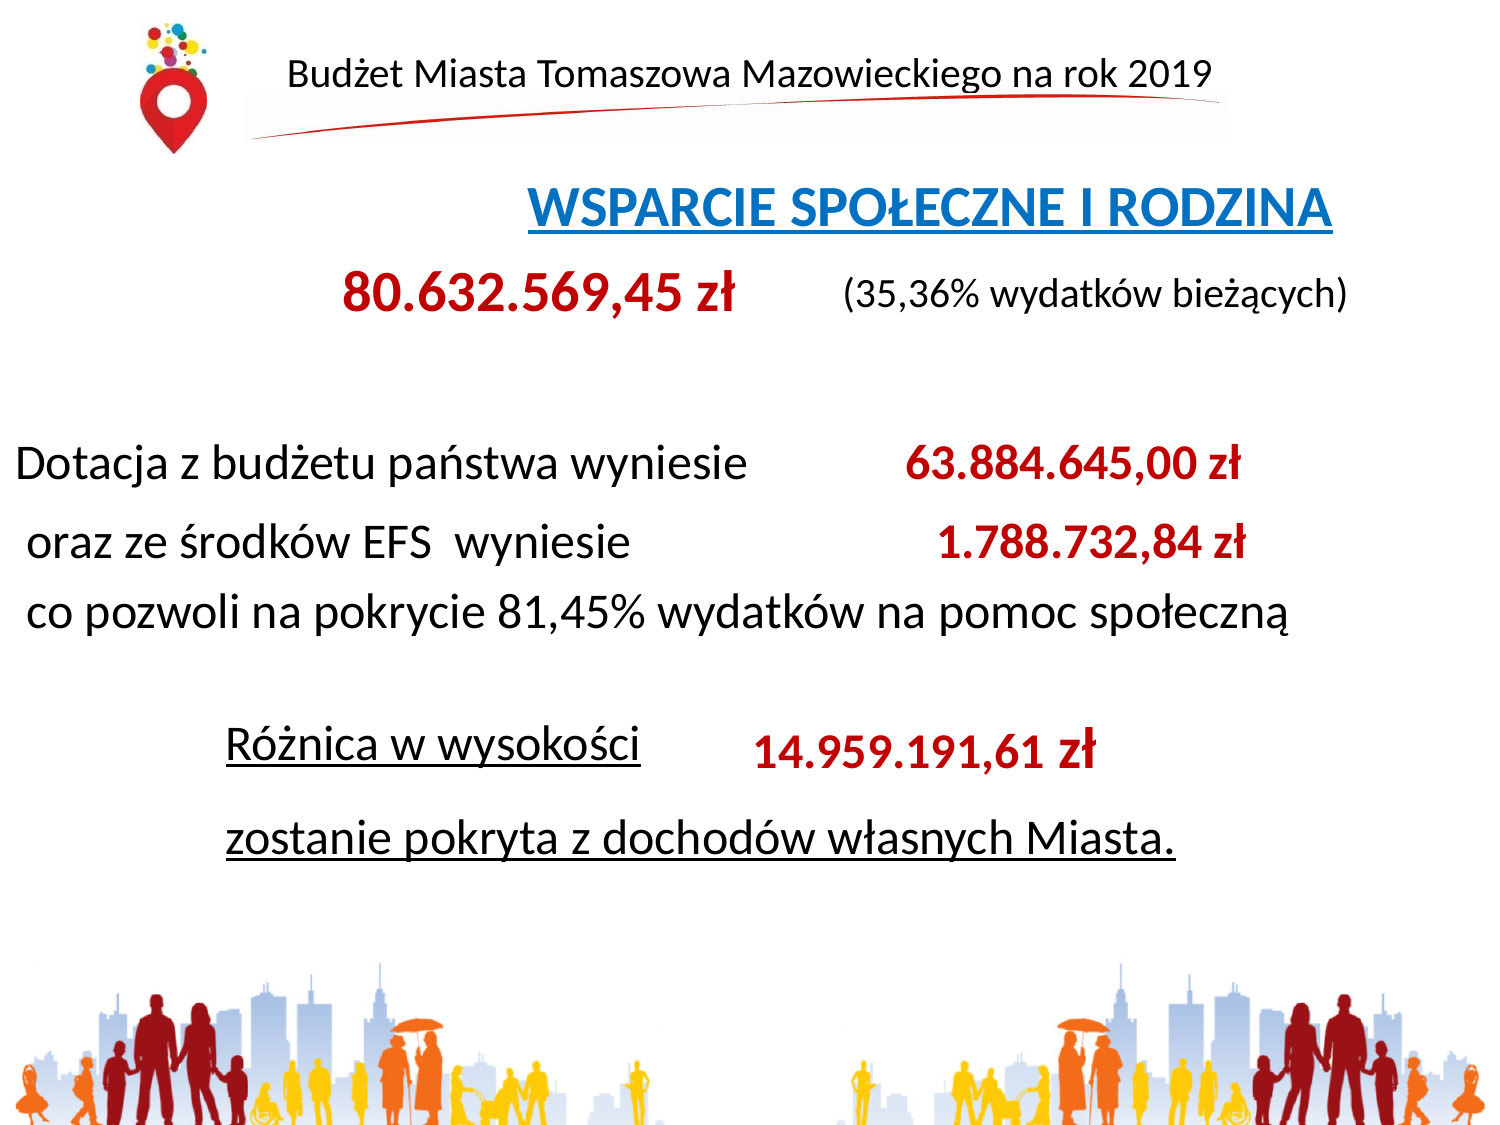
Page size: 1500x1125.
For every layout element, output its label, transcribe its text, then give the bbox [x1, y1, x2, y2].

picture [245, 93, 1228, 141]
text_box 63.884.645,00 zł [1004, 421, 1383, 497]
text_box (35,36% wydatków bieżących) [820, 257, 1372, 329]
text_box oraz ze środków EFS wyniesie 1.788.732,84 zł co pozwoli na pokrycie 81,45% wydatków na pomoc społeczną [11, 501, 1500, 696]
text_box Różnica w wysokości [210, 703, 738, 778]
picture [0, 941, 1500, 1125]
text_box Dotacja z budżetu państwa wyniesie [0, 421, 1004, 523]
text_box zostanie pokryta z dochodów własnych Miasta. [210, 796, 1477, 872]
text_box 80.632.569,45 zł [328, 246, 821, 331]
list WSPARCIE SPOŁECZNE I RODZINA [152, 160, 1348, 262]
picture [140, 23, 207, 154]
text_box 14.959.191,61 zł [738, 703, 1231, 788]
title Budżet Miasta Tomaszowa Mazowieckiego na rok 2019 [209, 23, 1293, 119]
